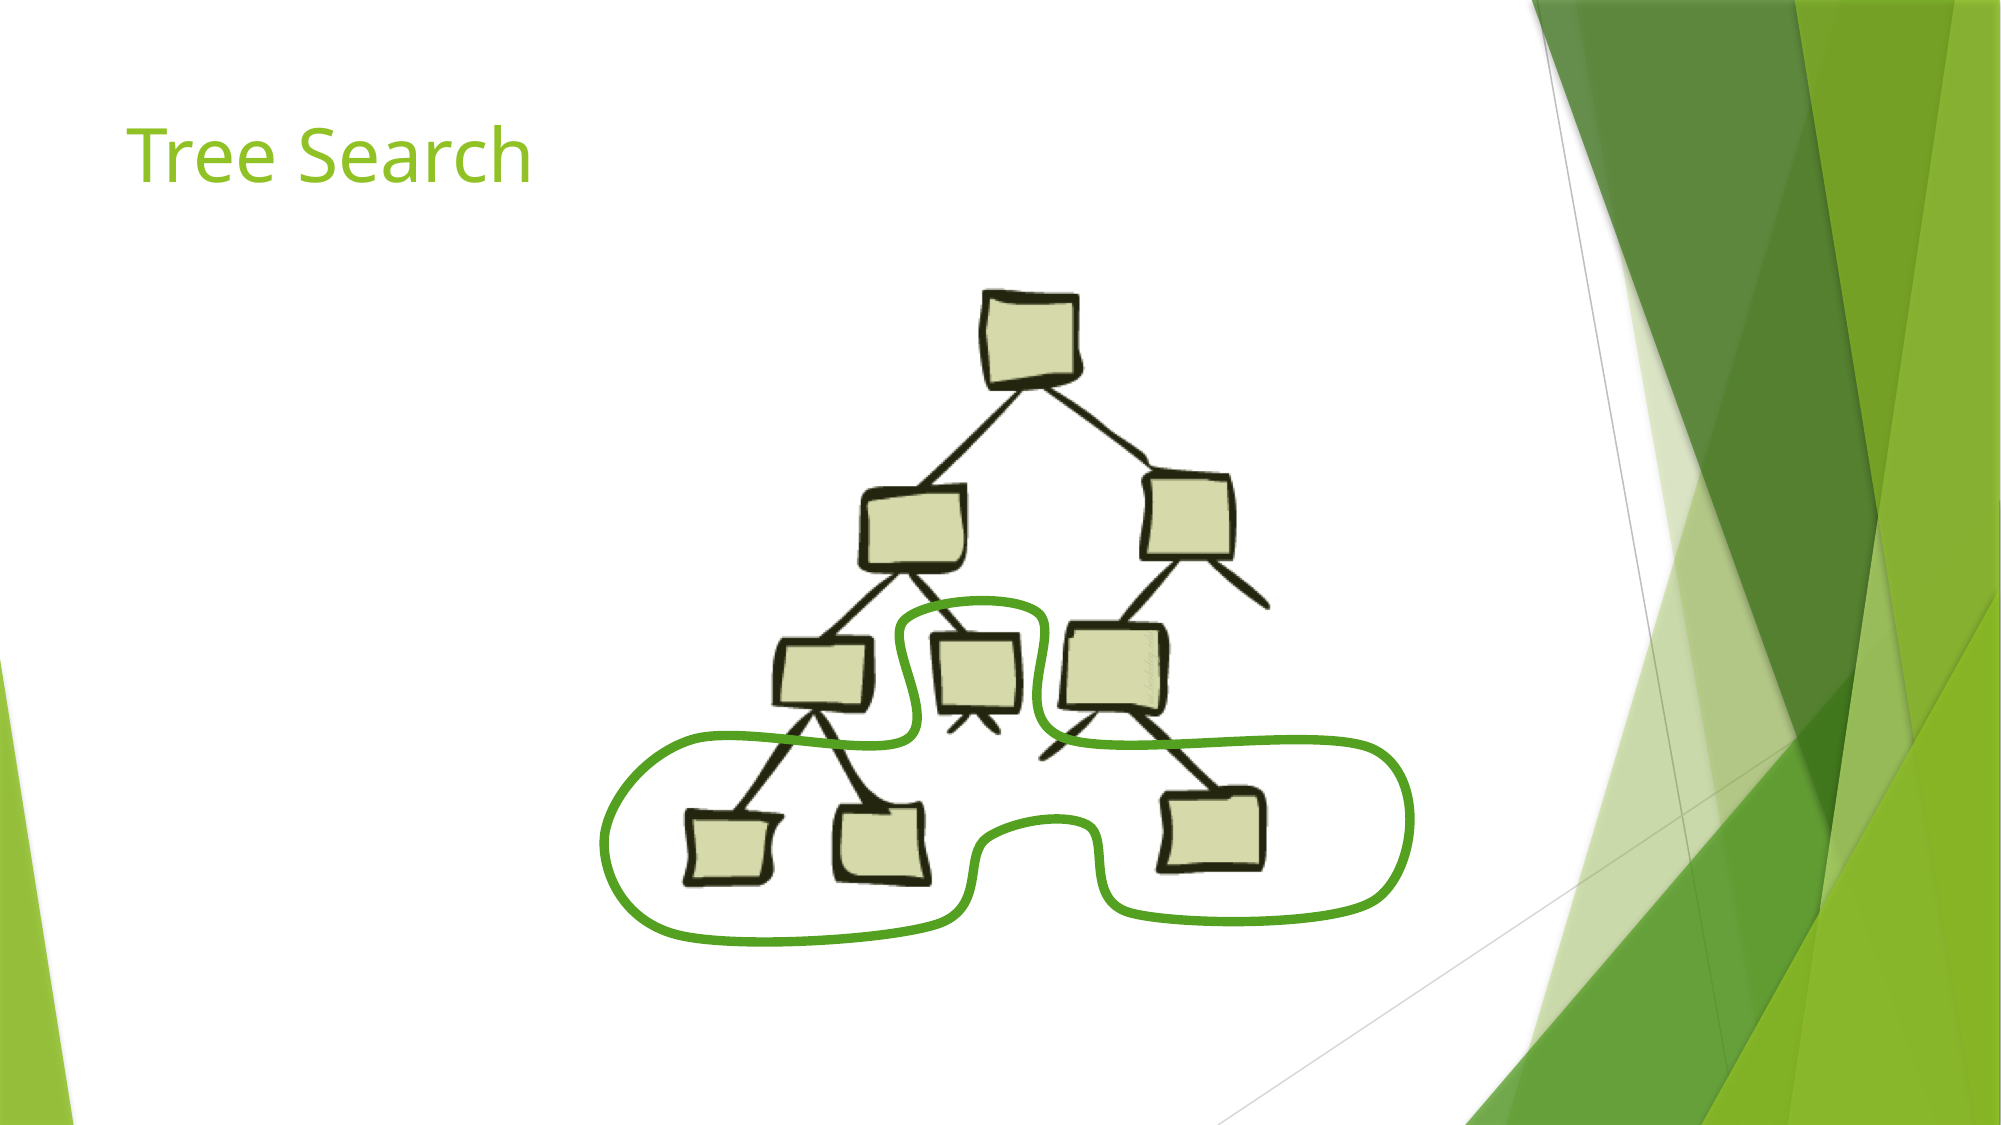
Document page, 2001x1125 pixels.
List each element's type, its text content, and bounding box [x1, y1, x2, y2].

text_box [602, 793, 620, 898]
picture [625, 237, 1286, 938]
text_box [1291, 738, 1412, 921]
title Tree Search [111, 99, 1522, 317]
